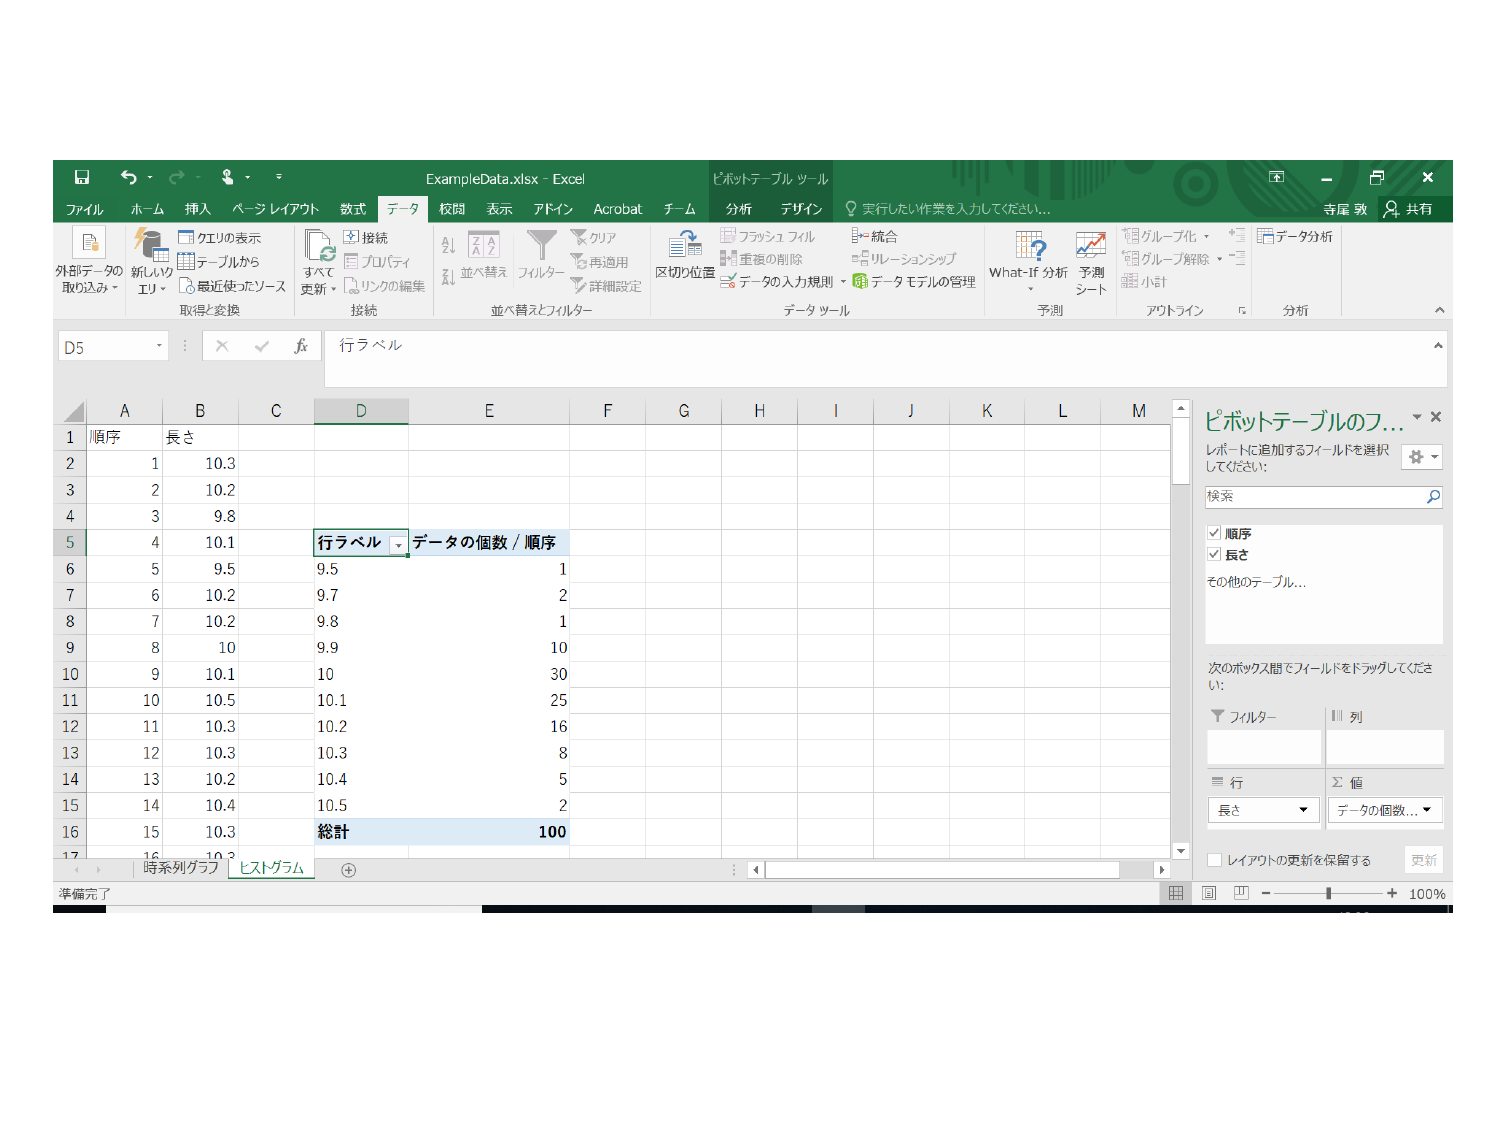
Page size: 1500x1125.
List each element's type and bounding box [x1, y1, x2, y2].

picture [52, 160, 1453, 913]
